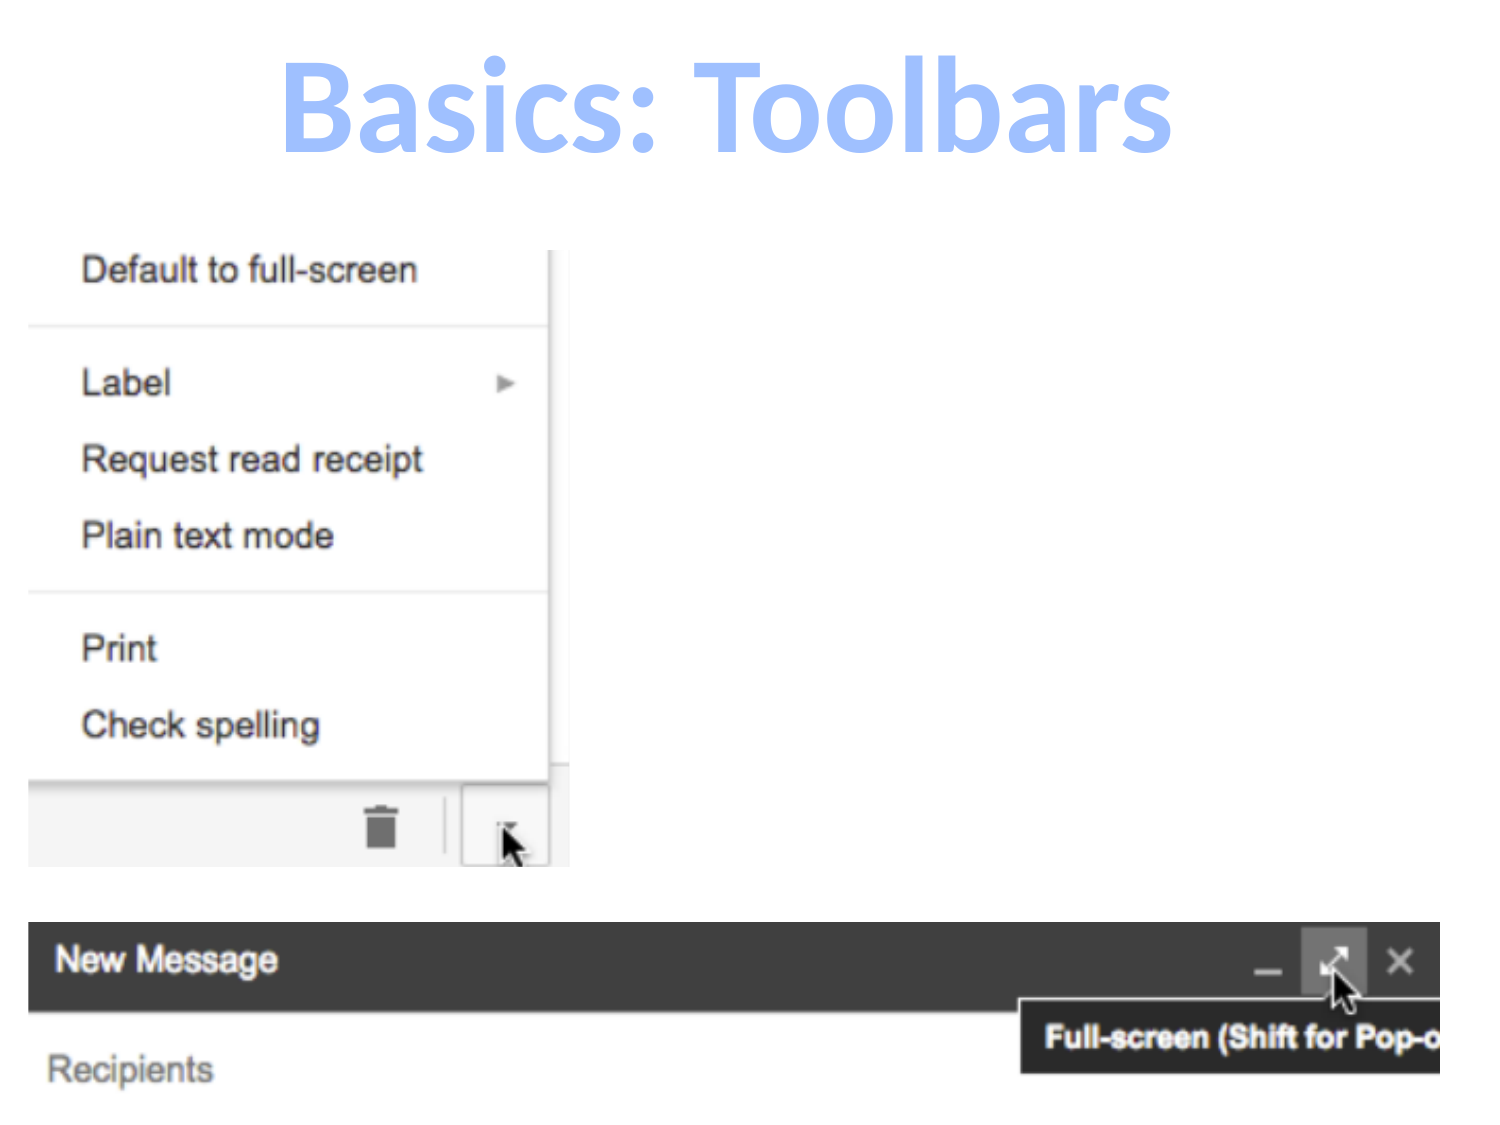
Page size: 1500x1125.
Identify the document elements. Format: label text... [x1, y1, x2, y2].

picture [28, 249, 570, 867]
picture [28, 921, 1441, 1104]
text_box Basics: Toolbars [263, 7, 1191, 188]
